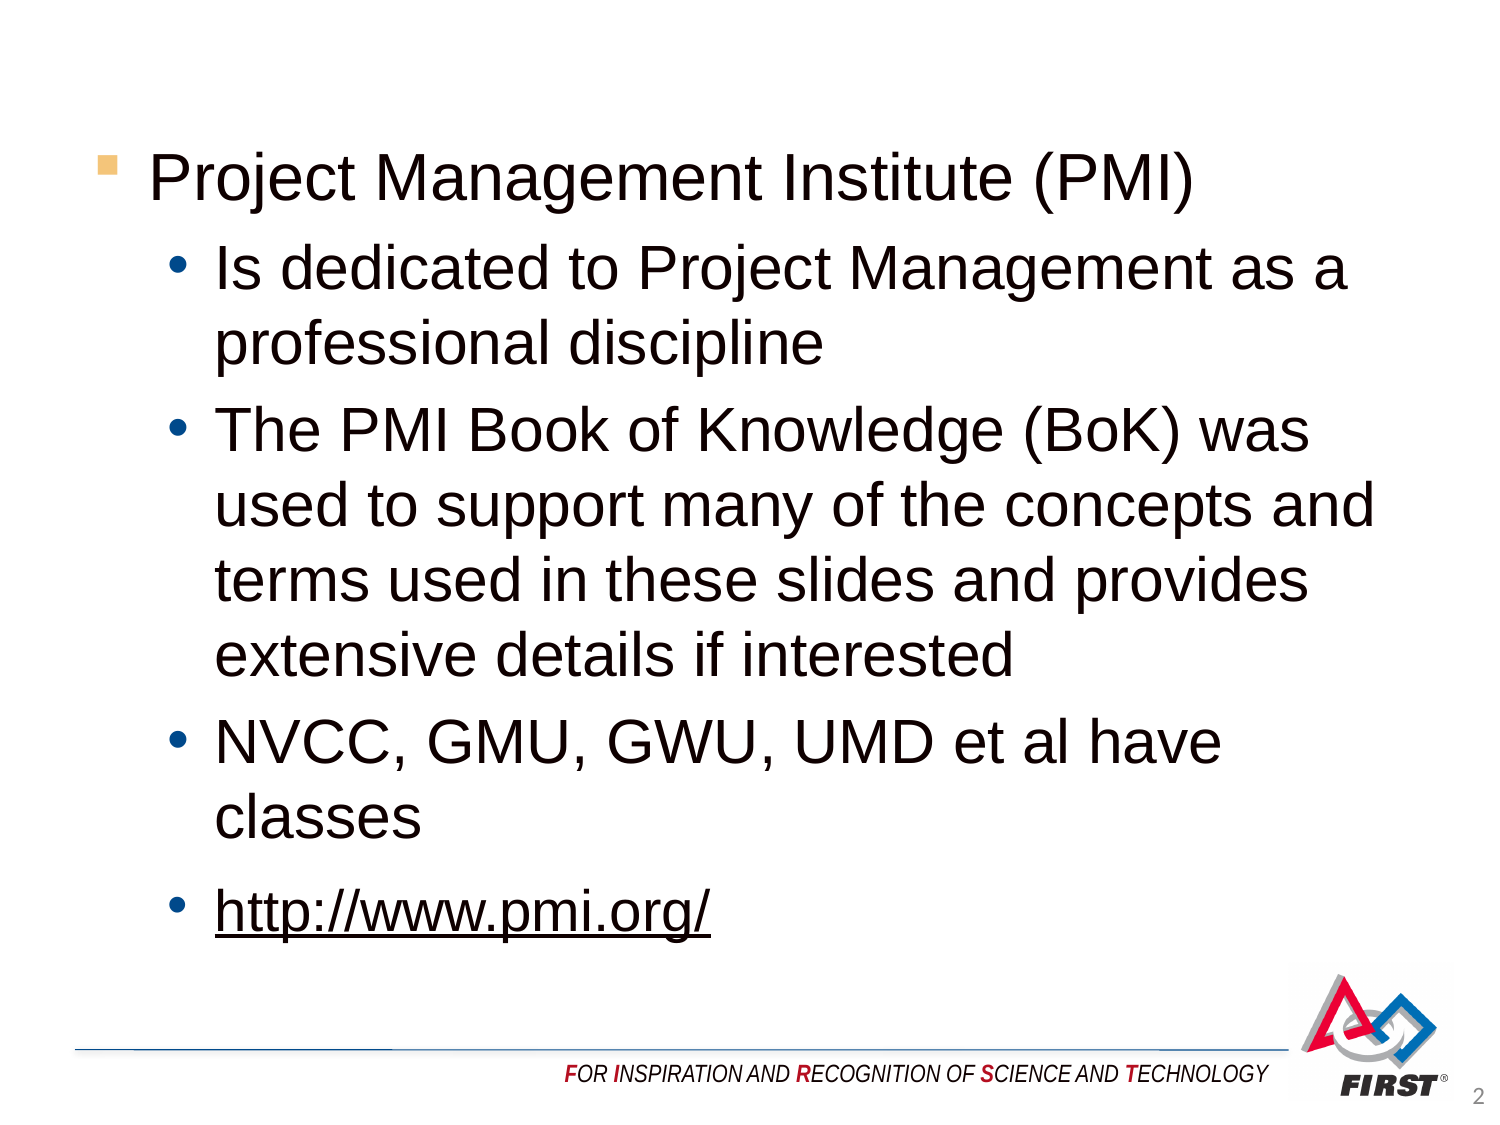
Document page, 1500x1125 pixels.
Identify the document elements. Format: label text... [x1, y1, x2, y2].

slide_number 2 [1149, 1065, 1500, 1125]
picture [1288, 962, 1454, 1065]
text_box [687, 983, 1423, 1059]
text_box Project Management Institute (PMI) Is dedicated to Project Management as a professional discipline The PMI Book of Knowledge (BoK) was used to support many of the concepts and terms used in these slides and provides extensive details if interested NVCC, GMU, GWU, UMD et al have classes http://www.pmi.org/ [77, 126, 1428, 983]
